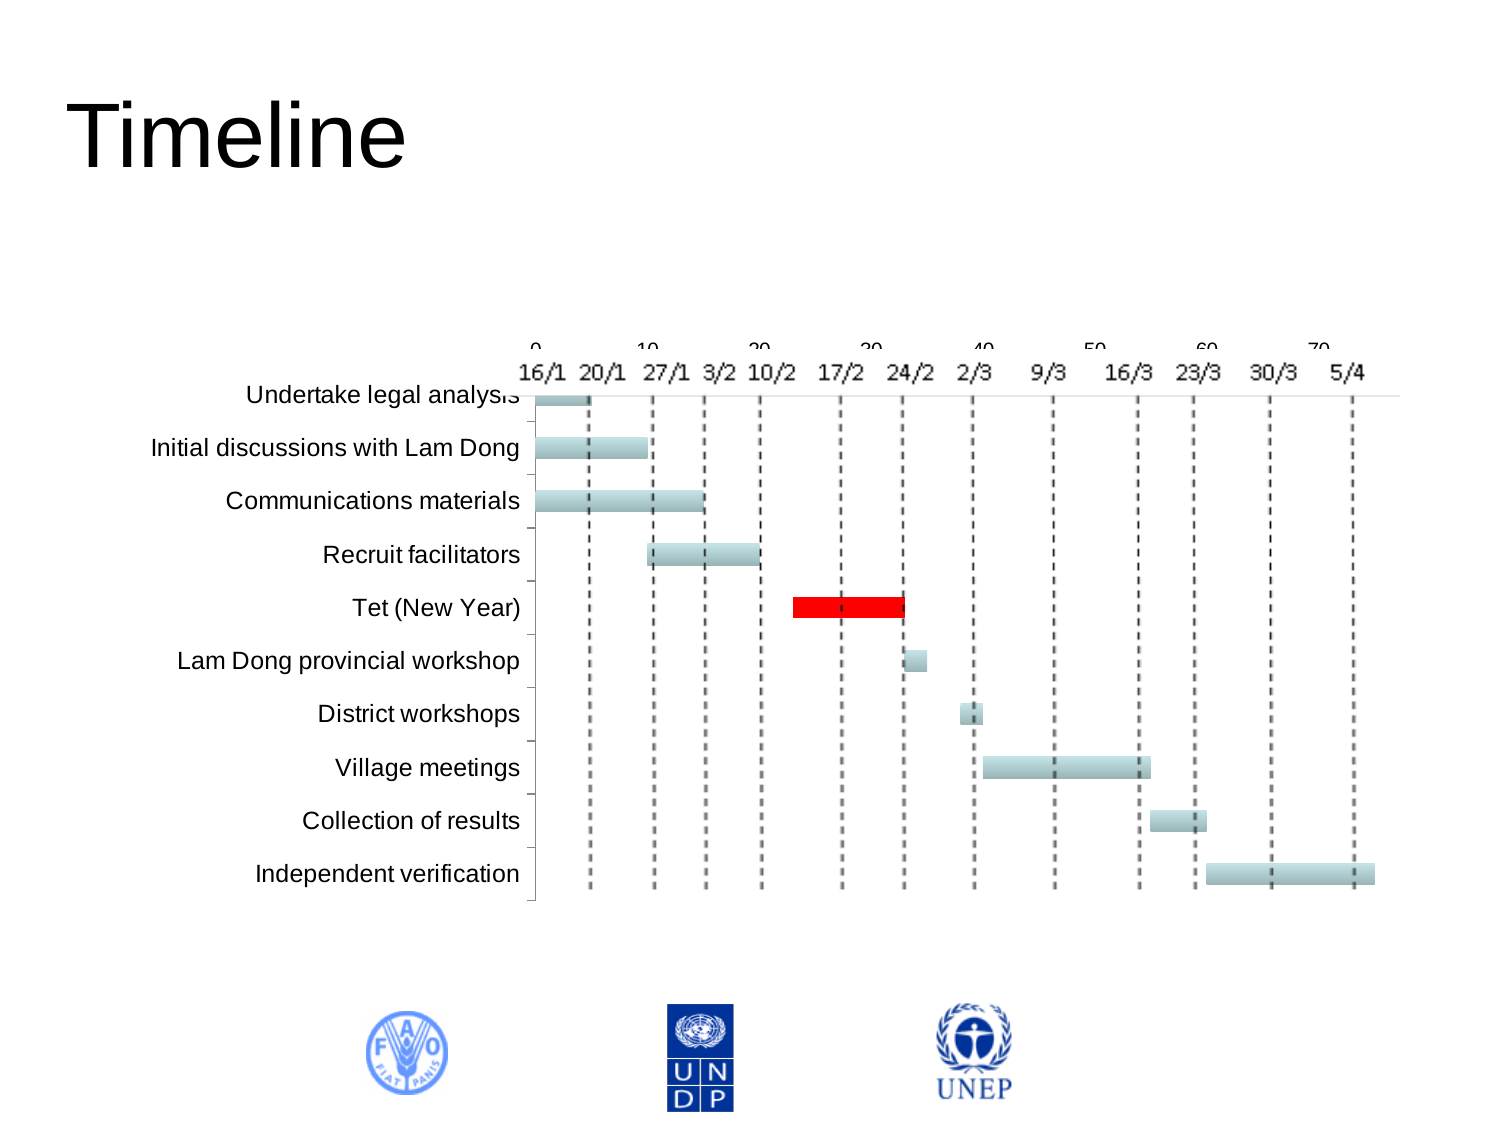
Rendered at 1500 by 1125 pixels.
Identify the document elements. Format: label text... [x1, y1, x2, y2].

picture [666, 1003, 735, 1113]
picture [912, 999, 1038, 1104]
title Timeline [49, 37, 801, 226]
picture [366, 1011, 448, 1095]
chart [124, 326, 1401, 913]
